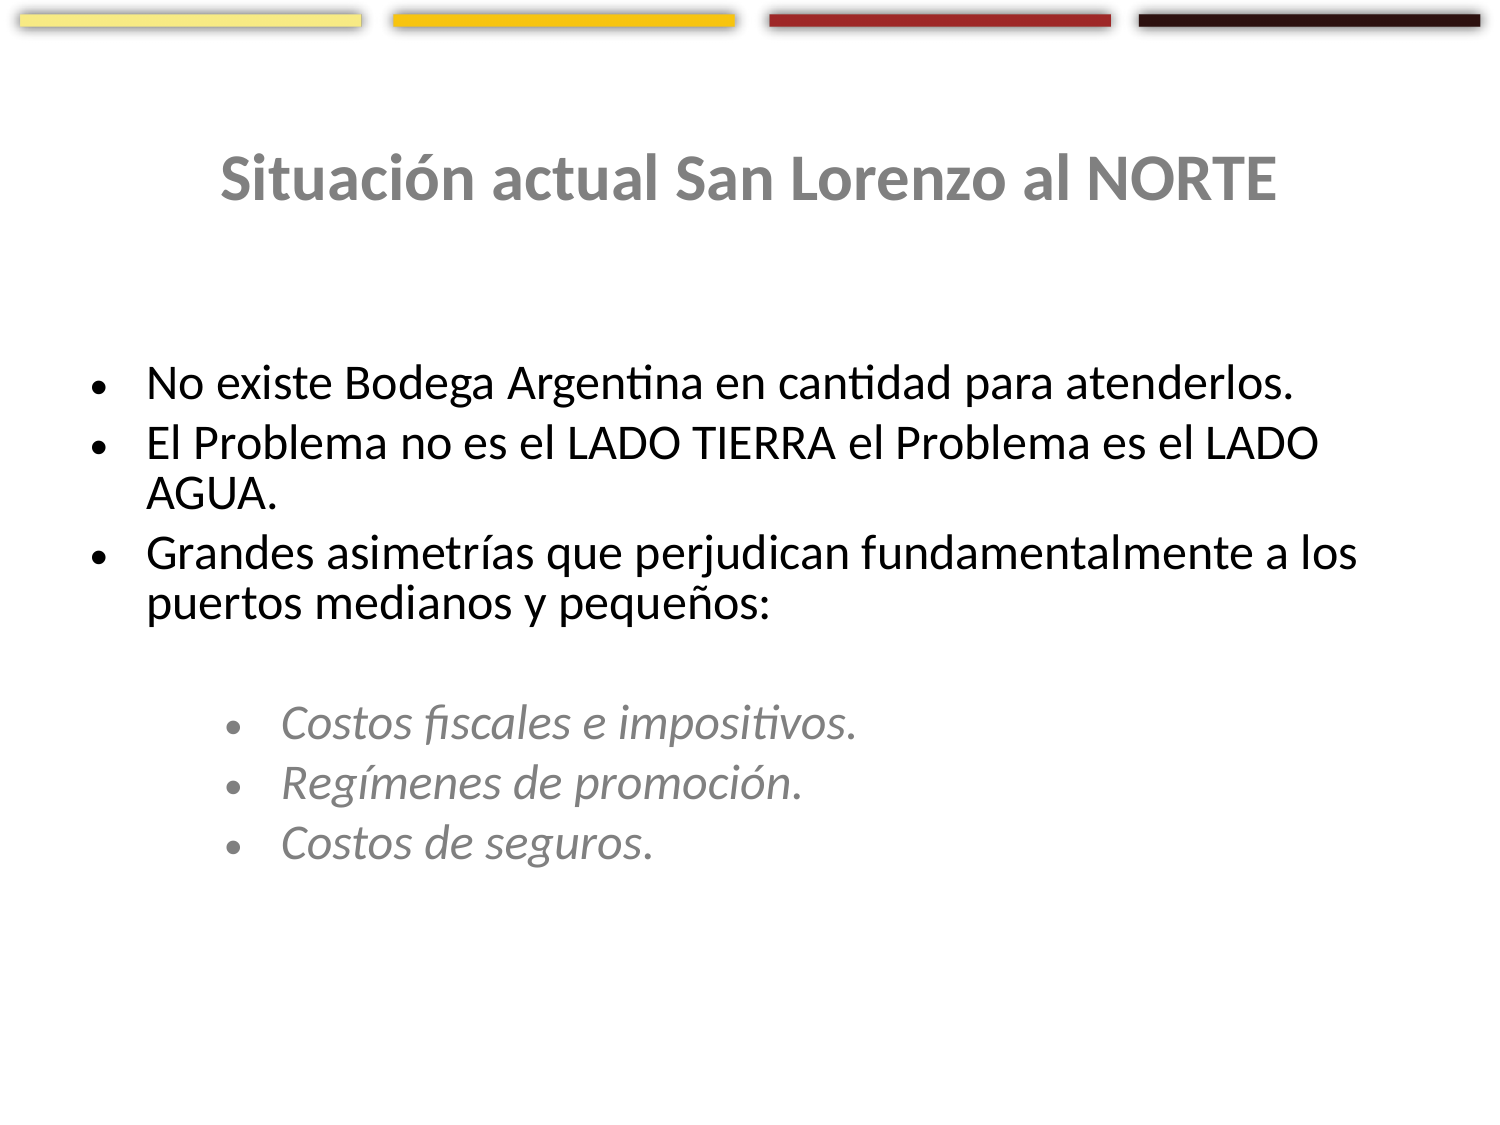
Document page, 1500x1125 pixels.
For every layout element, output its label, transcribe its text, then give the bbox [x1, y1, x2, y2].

picture [0, 0, 1500, 47]
list No existe Bodega Argentina en cantidad para atenderlos. El Problema no es el LADO TIERRA el Problema es el LADO AGUA. Grandes asimetrías que perjudican fundamentalmente a los puertos medianos y pequeños: Costos fiscales e impositivos. Regímenes de promoción. Costos de seguros. [75, 354, 1425, 1098]
title Situación actual San Lorenzo al NORTE [75, 90, 1425, 278]
